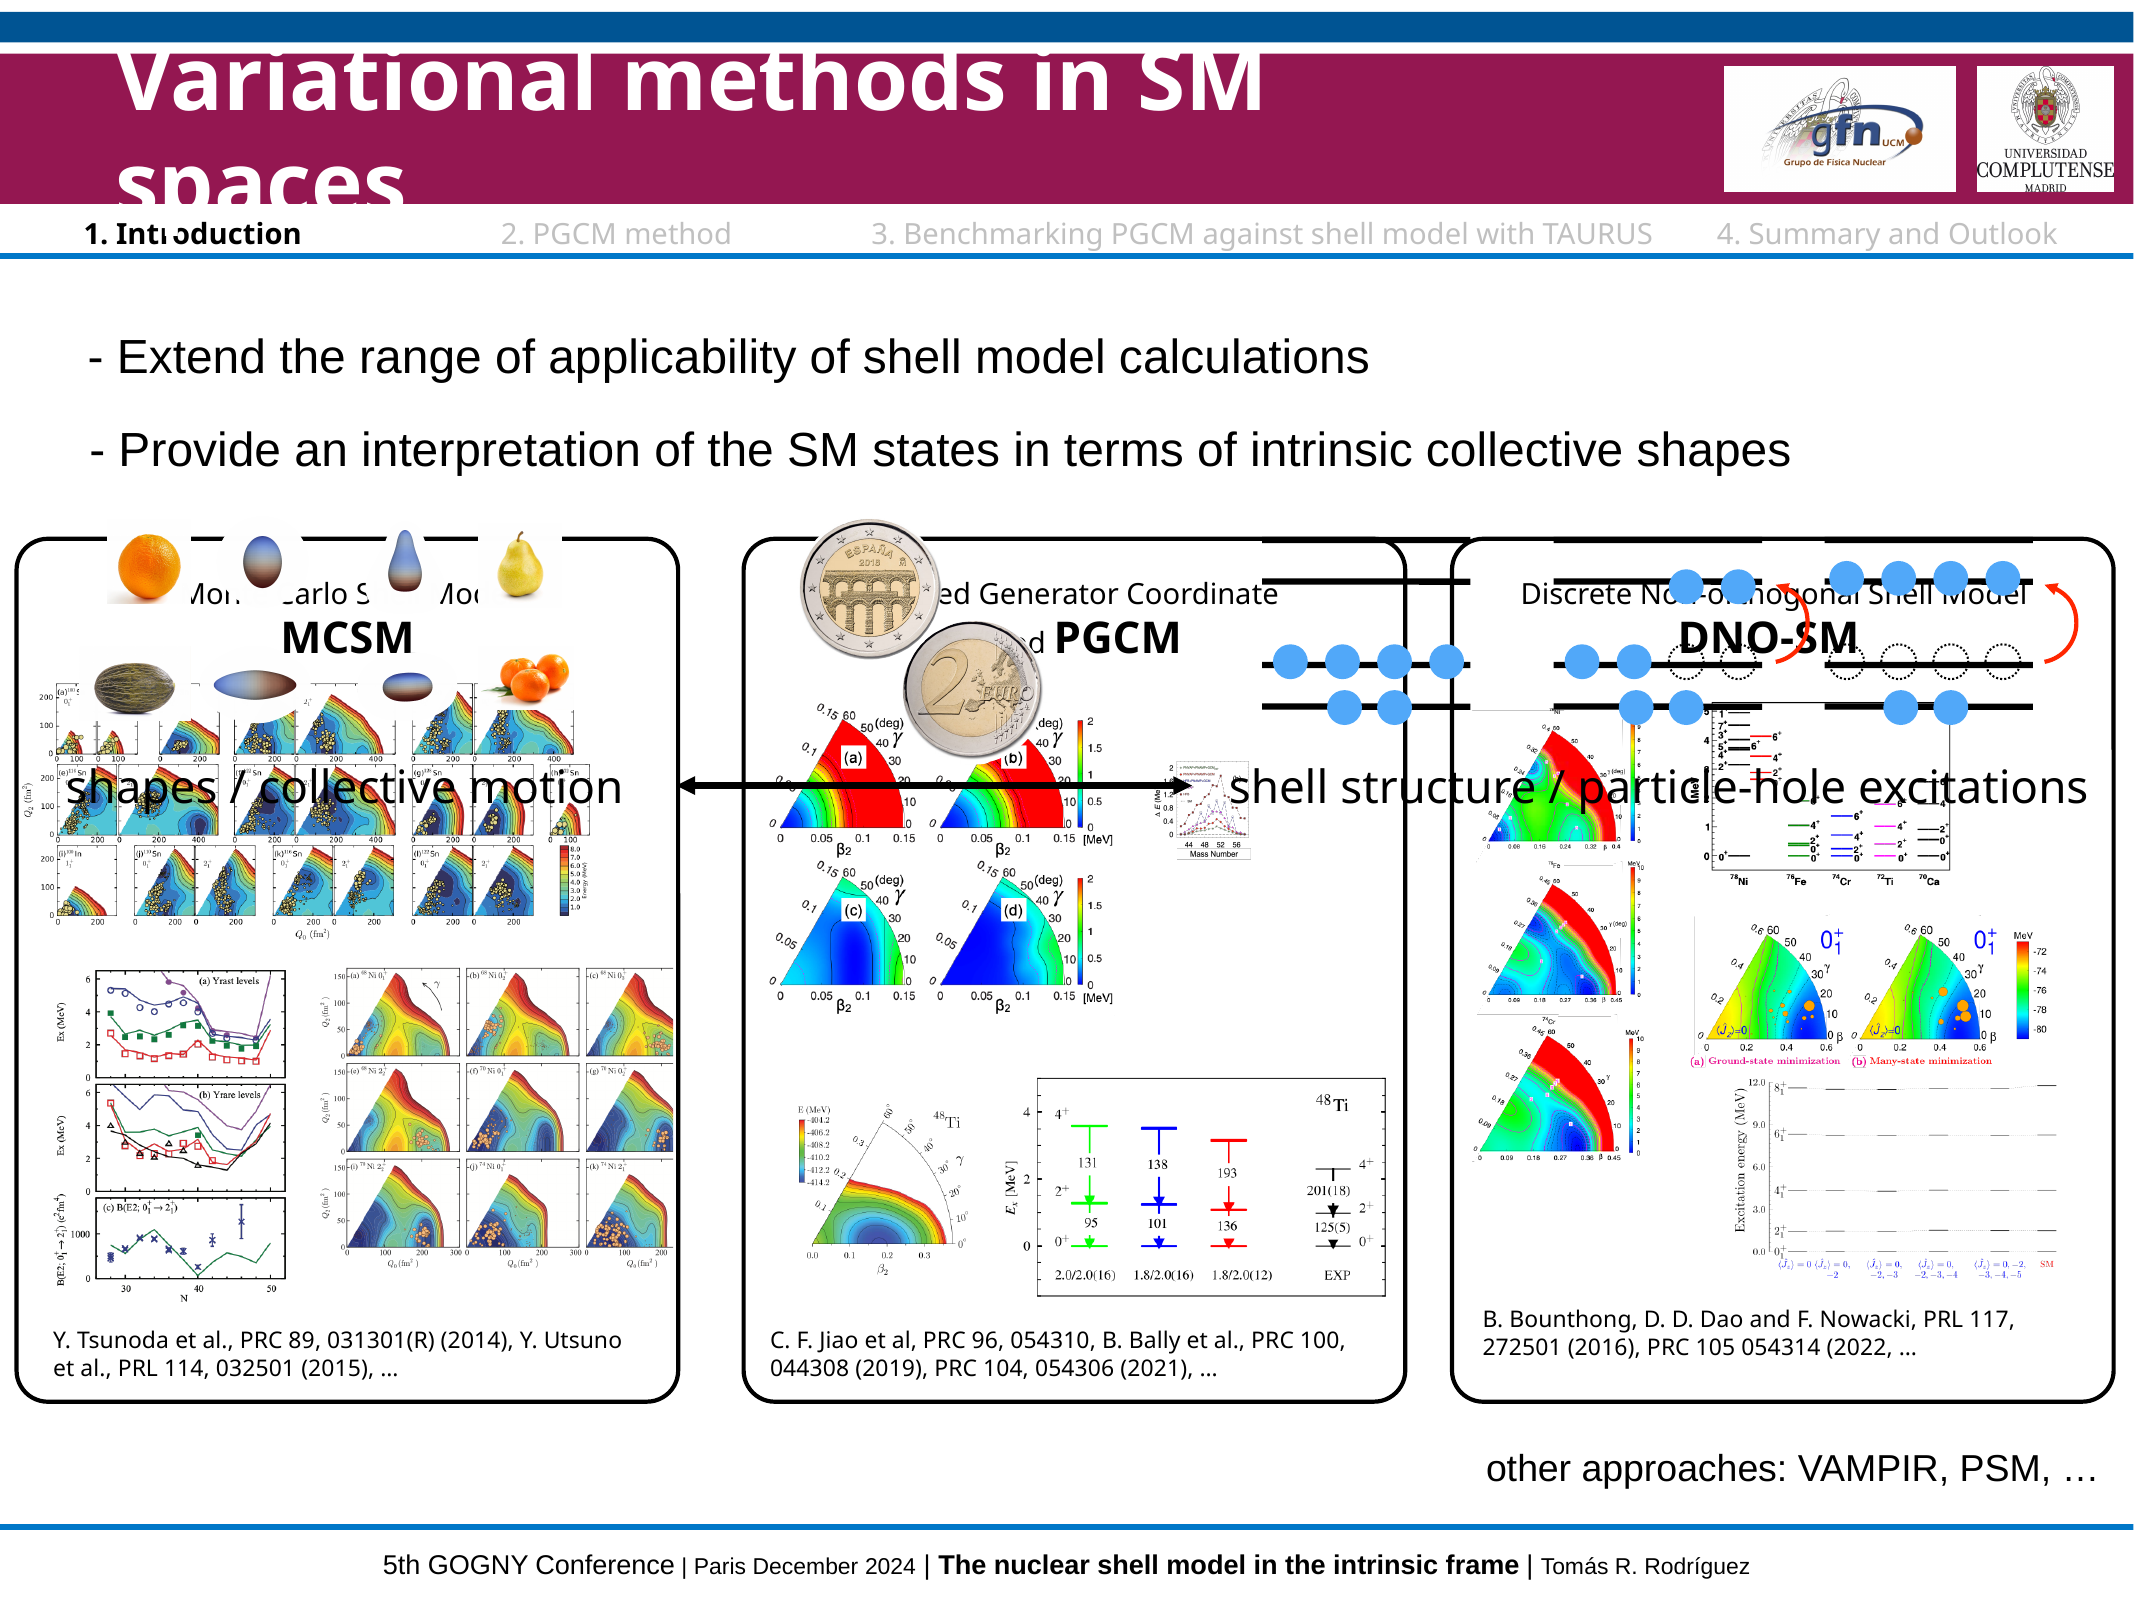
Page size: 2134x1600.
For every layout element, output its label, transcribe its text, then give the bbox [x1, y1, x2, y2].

text_box - Extend the range of applicability of shell model calculations [79, 316, 2051, 391]
picture [1977, 66, 2114, 192]
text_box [743, 831, 1409, 1402]
text_box - Provide an interpretation of the SM states in terms of intrinsic collective shapes [80, 410, 2114, 485]
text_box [16, 538, 679, 1402]
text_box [57, 516, 2095, 822]
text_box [1451, 538, 2114, 1402]
picture [1724, 66, 1956, 192]
text_box other approaches: VAMPIR, PSM, … [1477, 1435, 2109, 1498]
text_box Variational methods in SM spaces [107, 14, 1556, 242]
